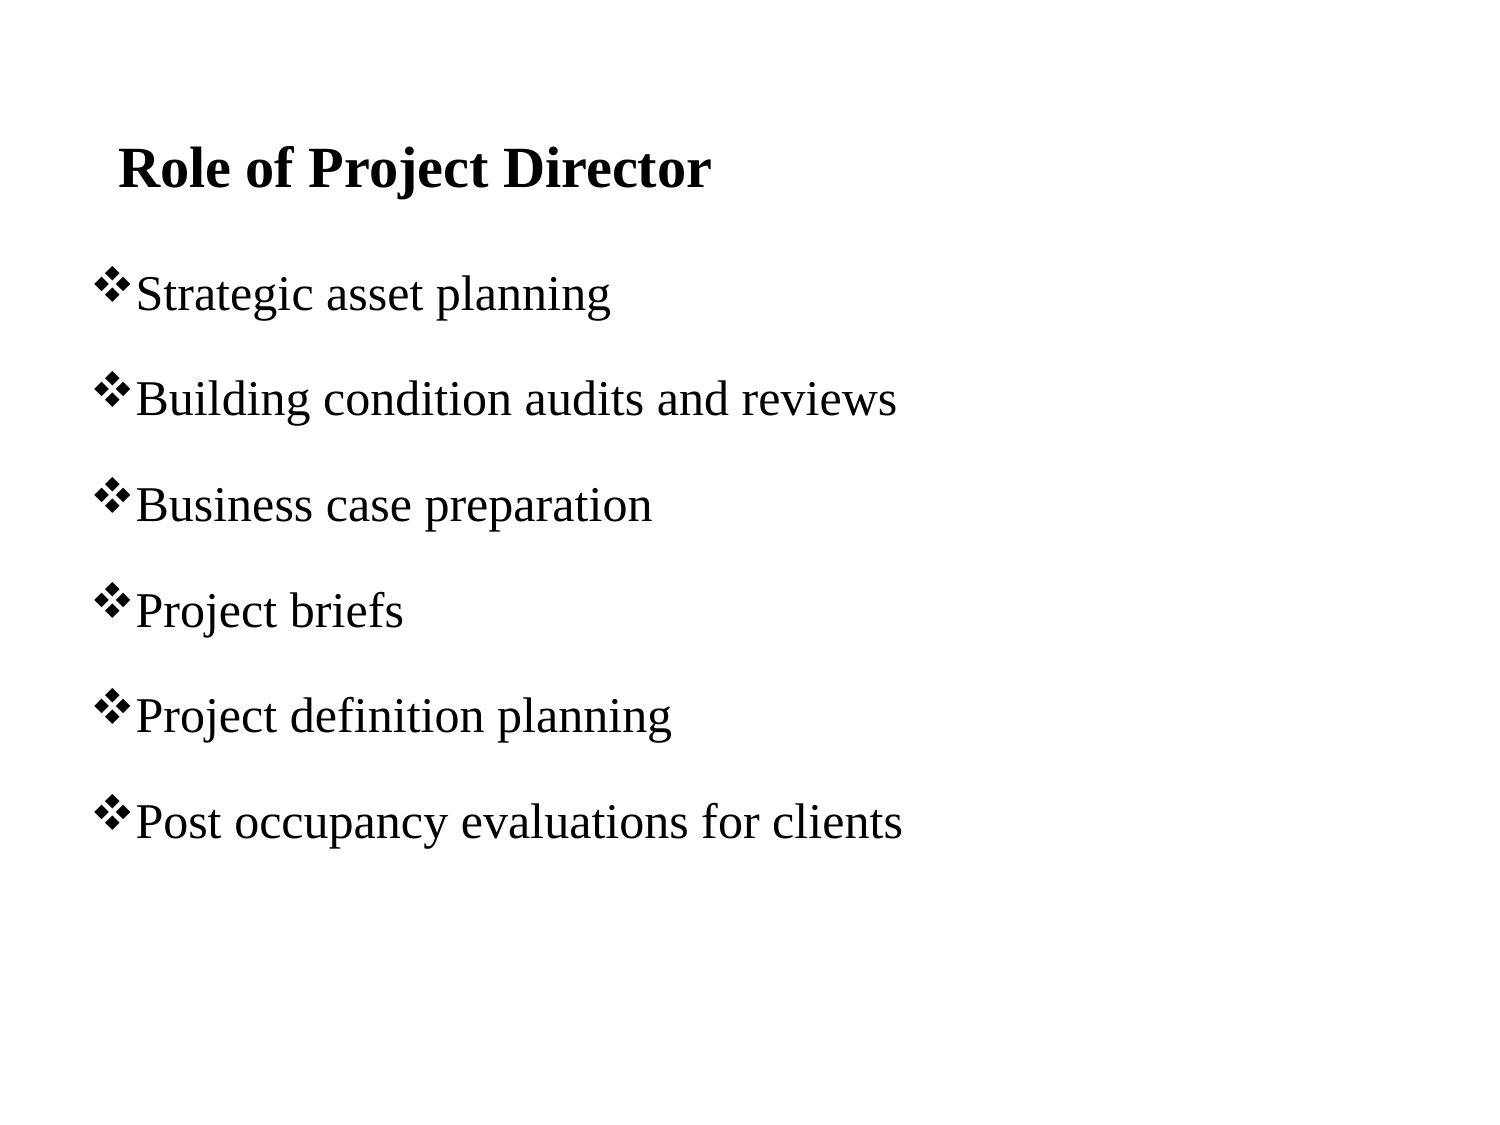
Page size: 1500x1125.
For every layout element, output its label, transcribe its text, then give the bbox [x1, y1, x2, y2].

title Role of Project Director [103, 59, 1397, 222]
list Strategic asset planning Building condition audits and reviews Business case preparation Project briefs Project definition planning Post occupancy evaluations for clients [75, 222, 1425, 965]
